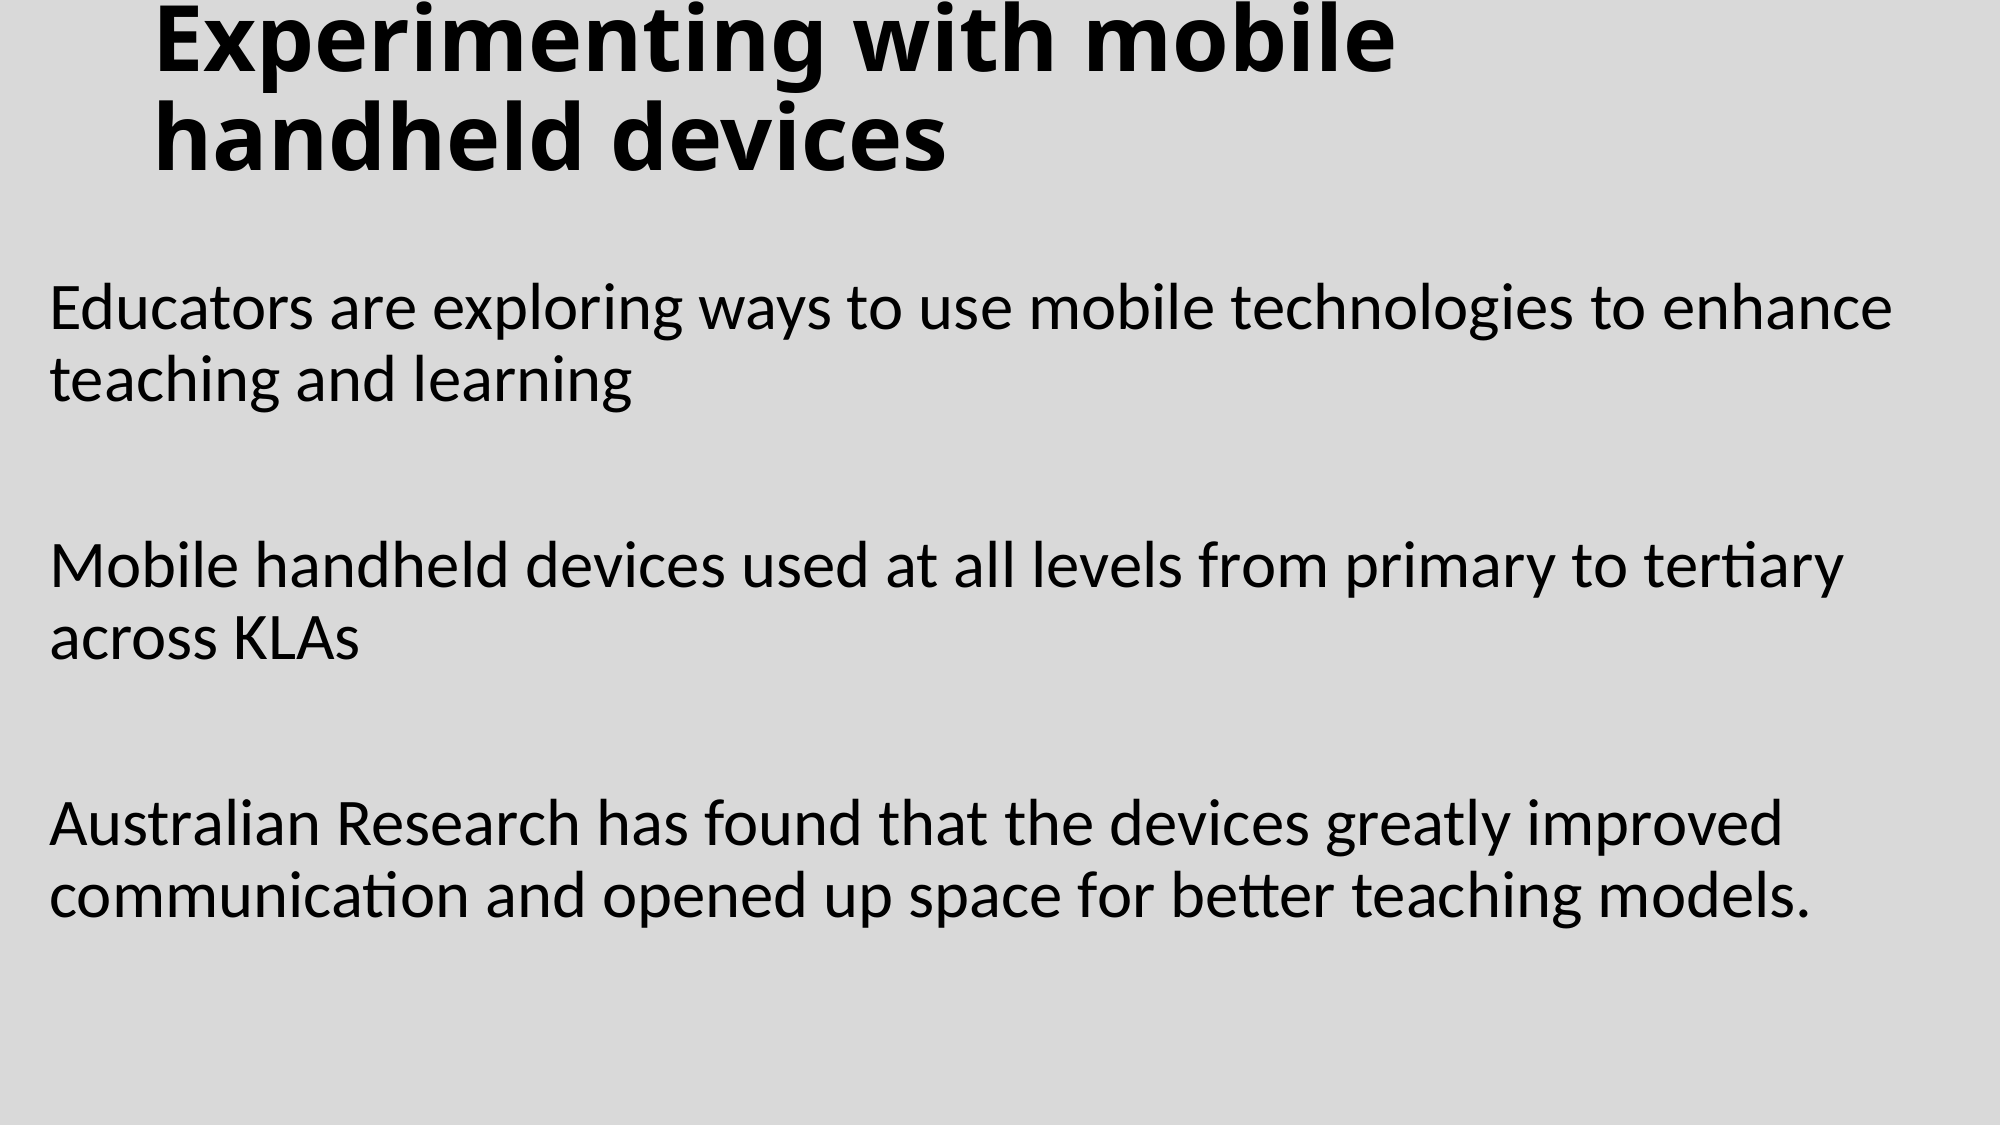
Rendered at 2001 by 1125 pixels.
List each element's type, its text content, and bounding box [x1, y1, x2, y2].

list Educators are exploring ways to use mobile technologies to enhance teaching and learning Mobile handheld devices used at all levels from primary to tertiary across KLAs Australian Research has found that the devices greatly improved communication and opened up space for better teaching models. [34, 163, 1966, 1072]
title Experimenting with mobile handheld devices [137, 18, 1863, 163]
